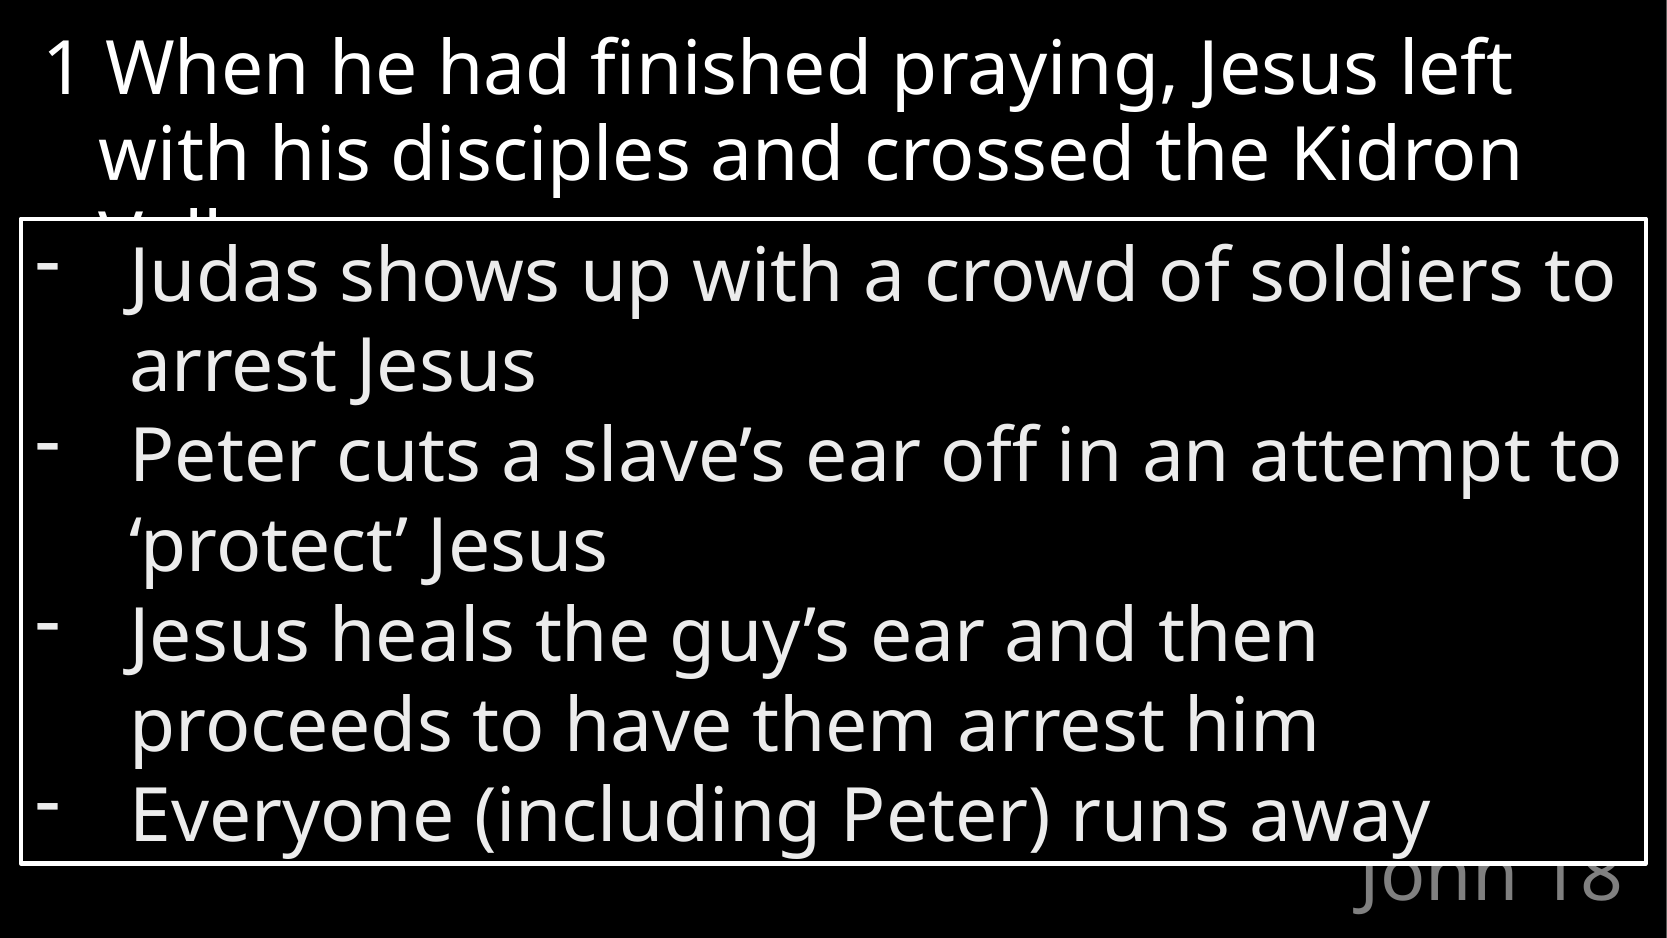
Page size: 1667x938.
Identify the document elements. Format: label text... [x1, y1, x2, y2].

text_box Judas shows up with a crowd of soldiers to arrest Jesus Peter cuts a slave’s ear off in an attempt to ‘protect’ Jesus Jesus heals the guy’s ear and then proceeds to have them arrest him Everyone (including Peter) runs away [20, 218, 1646, 864]
title John 18 [1058, 864, 1640, 923]
list 1 When he had finished praying, Jesus left with his disciples and crossed the Kidron Valley… [27, 18, 1640, 218]
